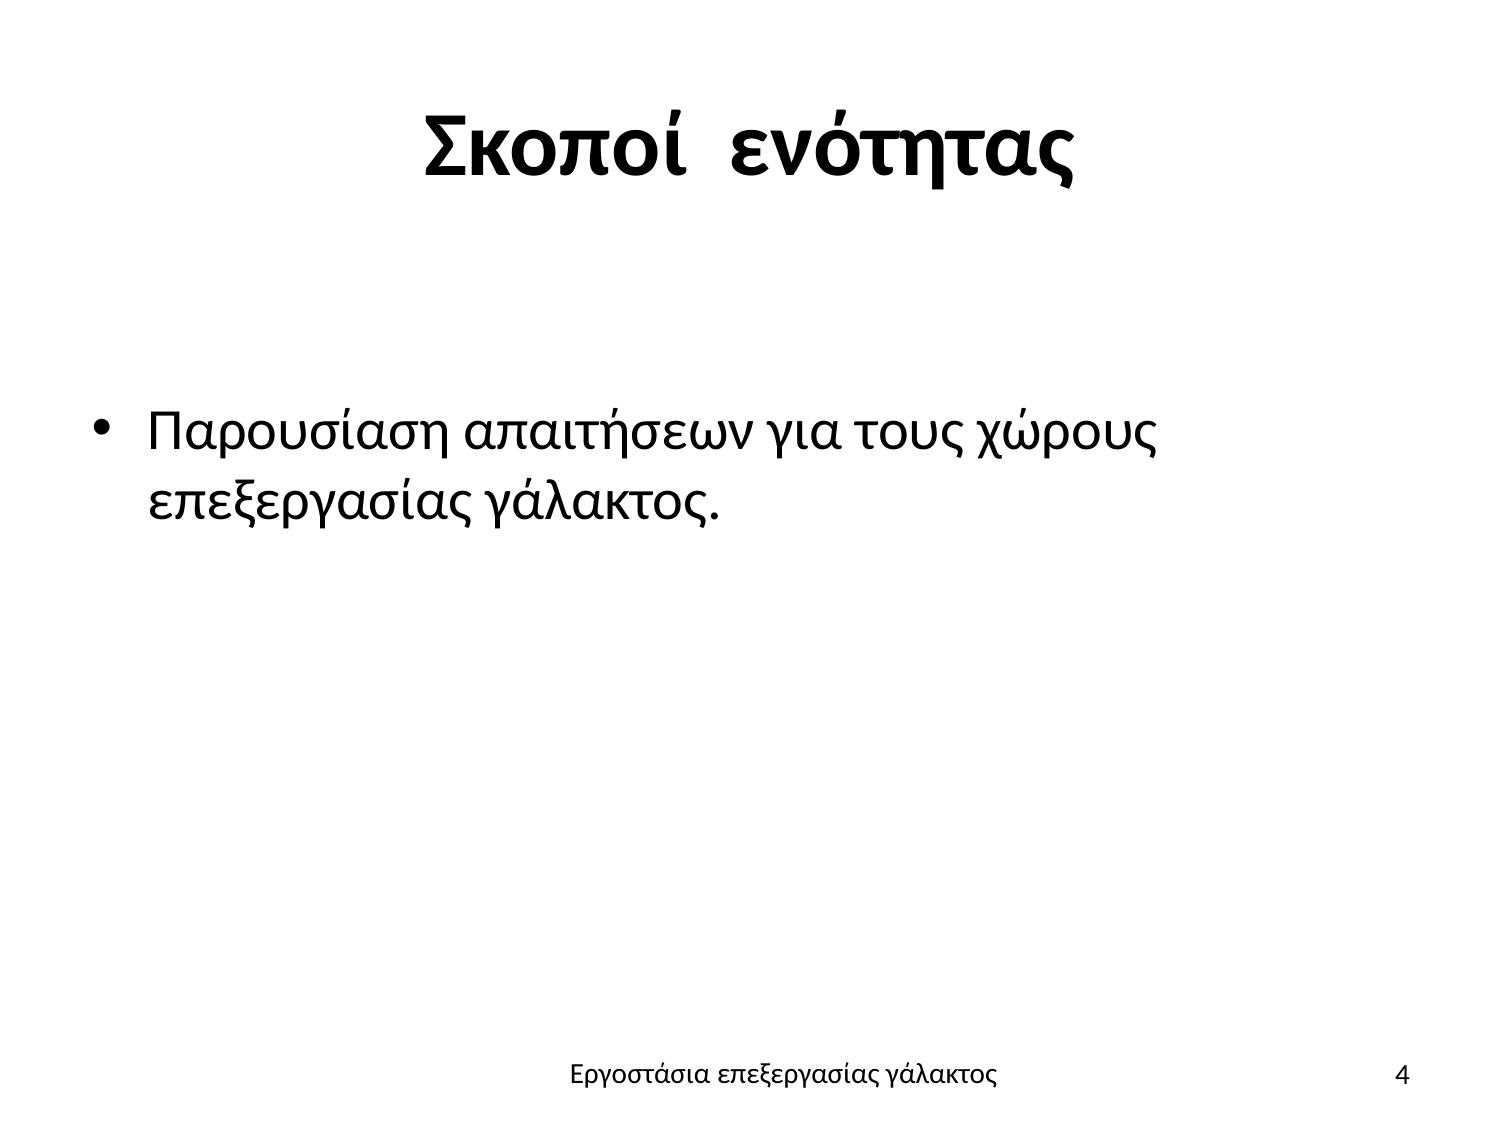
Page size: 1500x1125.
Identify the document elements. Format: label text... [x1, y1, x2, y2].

list Παρουσίαση απαιτήσεων για τους χώρους επεξεργασίας γάλακτος. [76, 383, 1427, 752]
slide_number 4 [1074, 1042, 1425, 1103]
text_box Εργοστάσια επεξεργασίας γάλακτος [521, 1046, 1046, 1125]
title Σκοποί ενότητας [75, 45, 1425, 233]
